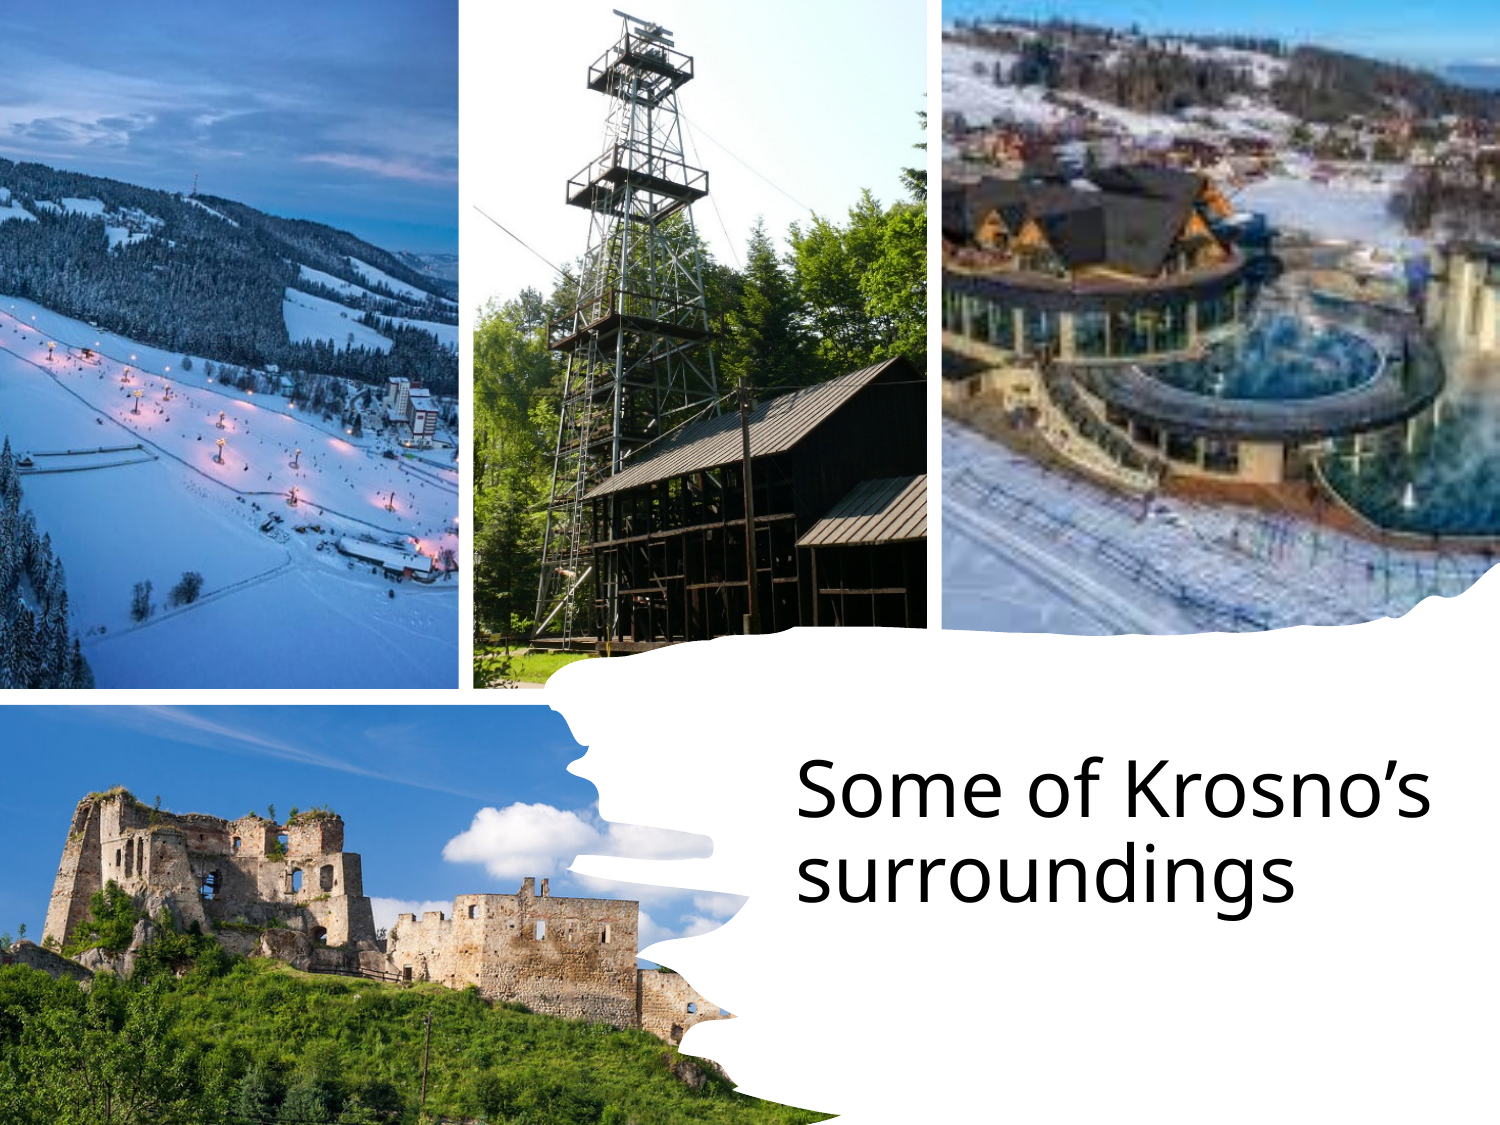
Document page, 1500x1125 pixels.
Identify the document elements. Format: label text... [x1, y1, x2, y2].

picture [0, 0, 459, 689]
picture [941, 0, 1500, 636]
picture [473, 0, 927, 689]
picture [0, 704, 842, 1125]
title Some of Krosno’s surroundings [780, 685, 1458, 928]
